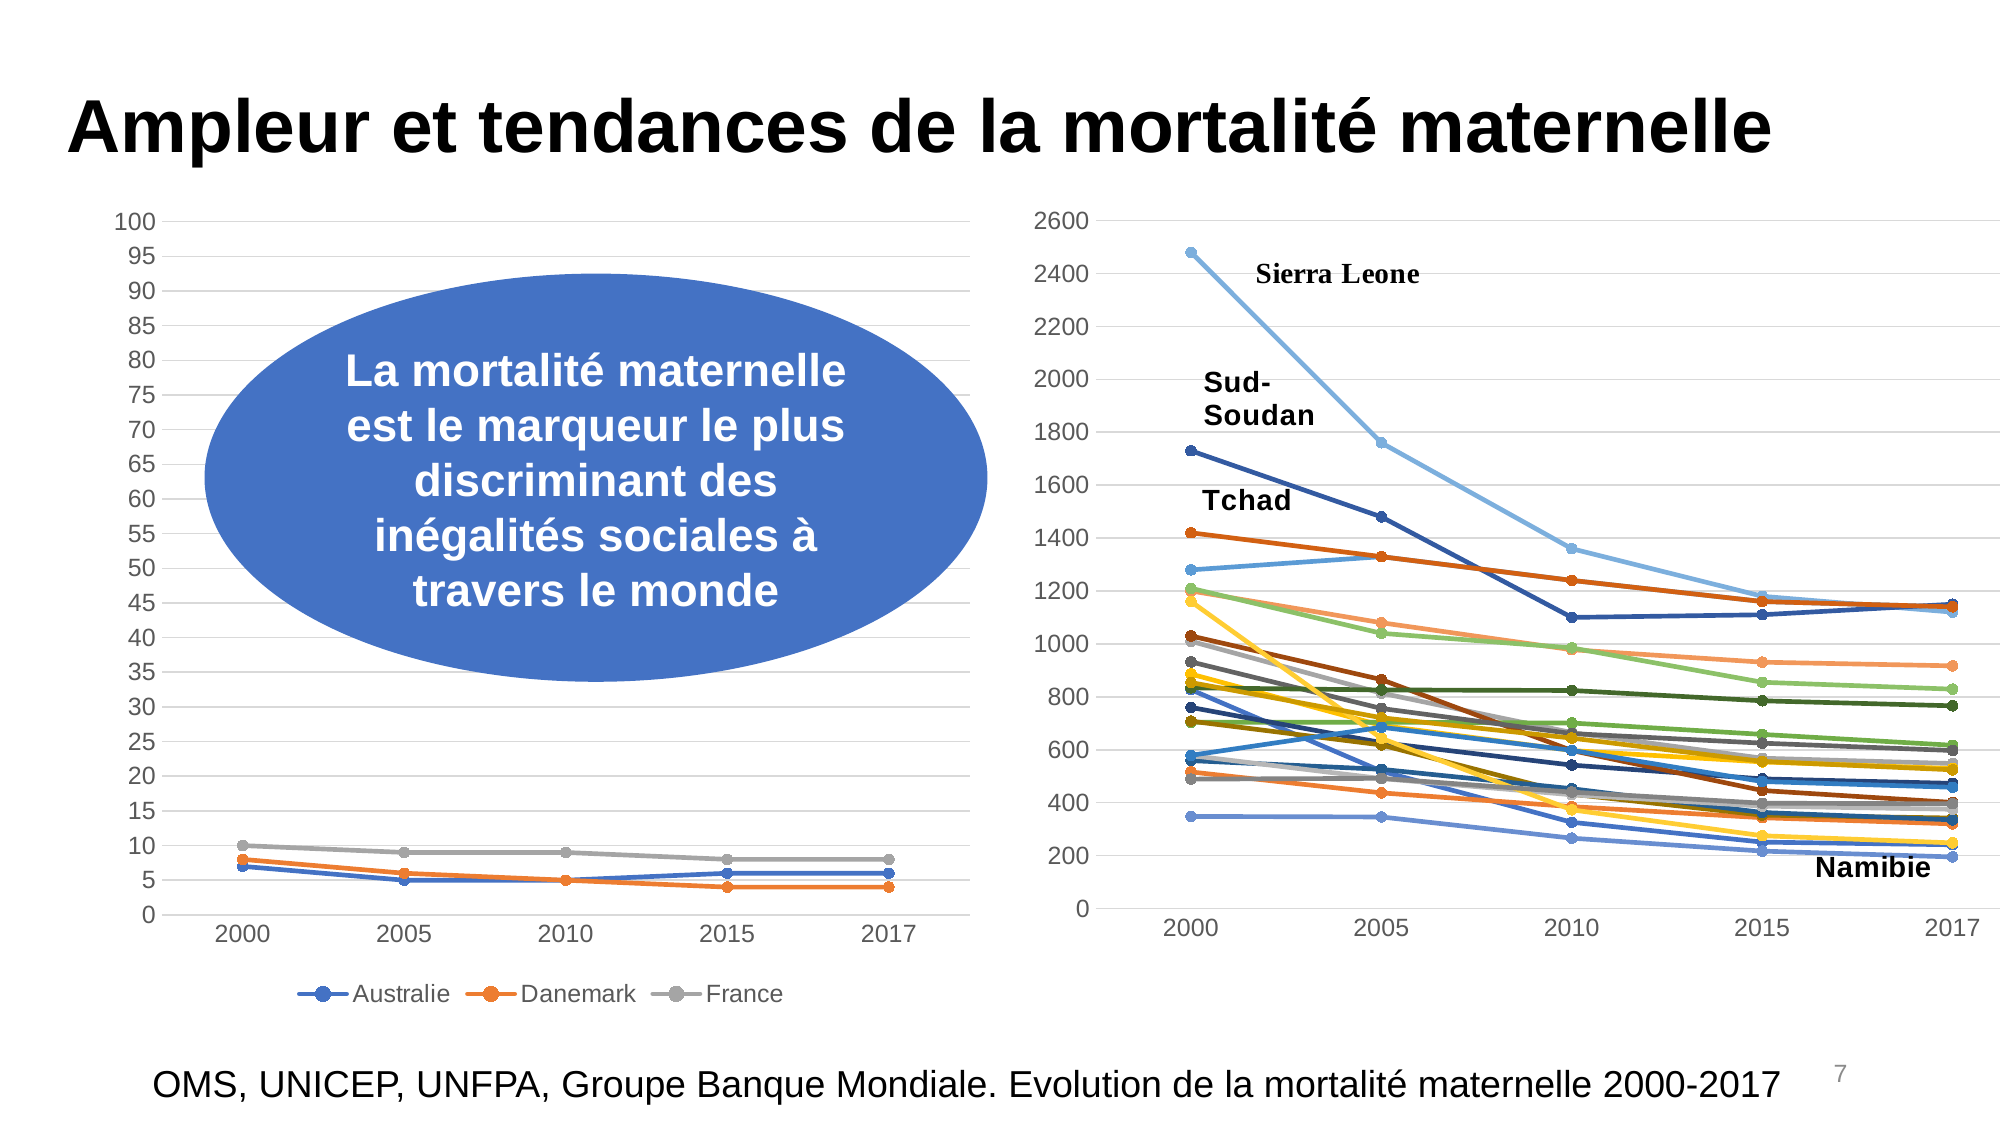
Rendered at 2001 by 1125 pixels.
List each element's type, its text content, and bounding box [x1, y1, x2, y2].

slide_number 7 [1412, 1042, 1863, 1103]
title Ampleur et tendances de la mortalité maternelle [51, 68, 1973, 178]
text_box OMS, UNICEP, UNFPA, Groupe Banque Mondiale. Evolution de la mortalité maternelle 2000-2017 [137, 1052, 1825, 1113]
chart [95, 191, 988, 1014]
chart [1012, 191, 2000, 957]
